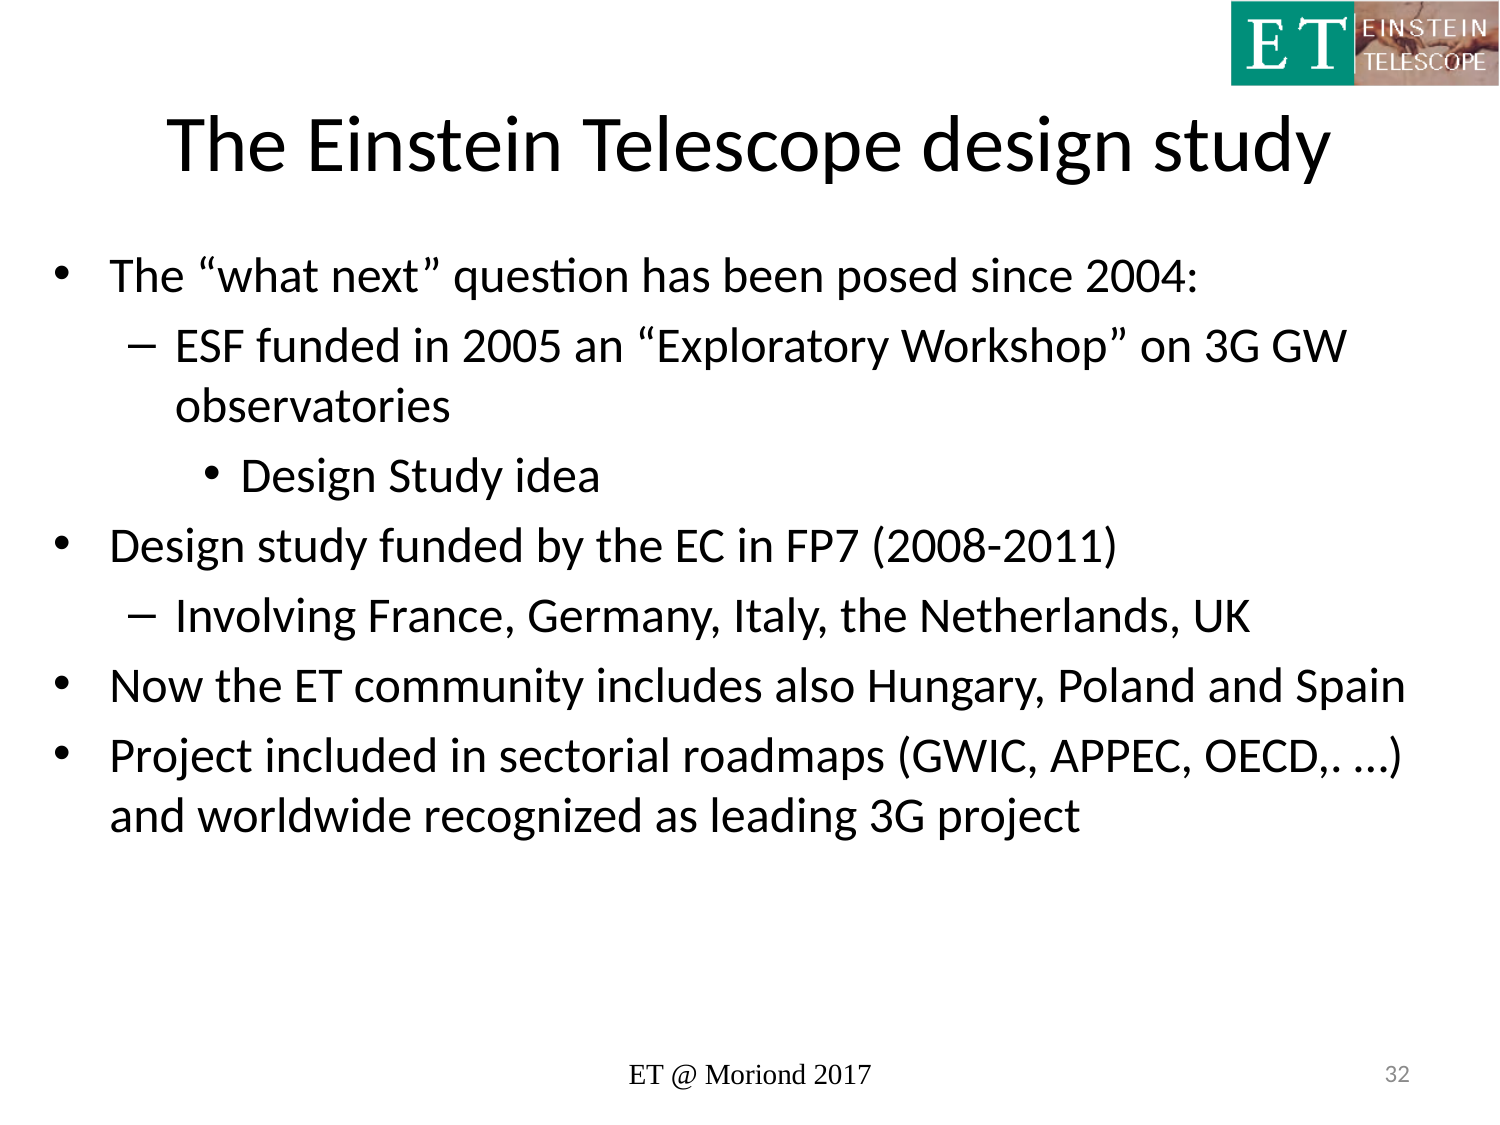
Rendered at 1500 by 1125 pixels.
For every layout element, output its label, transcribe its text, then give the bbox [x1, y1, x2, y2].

picture [1230, 0, 1500, 88]
title The Einstein Telescope design study [75, 45, 1425, 233]
slide_number 32 [1074, 1042, 1425, 1103]
footer ET @ Moriond 2017 [512, 1042, 988, 1103]
list The “what next” question has been posed since 2004: ESF funded in 2005 an “Exploratory Workshop” on 3G GW observatories Design Study idea Design study funded by the EC in FP7 (2008-2011) Involving France, Germany, Italy, the Netherlands, UK Now the ET community includes also Hungary, Poland and Spain Project included in sectorial roadmaps (GWIC, APPEC, OECD,. …) and worldwide recognized as leading 3G project [38, 234, 1475, 1052]
